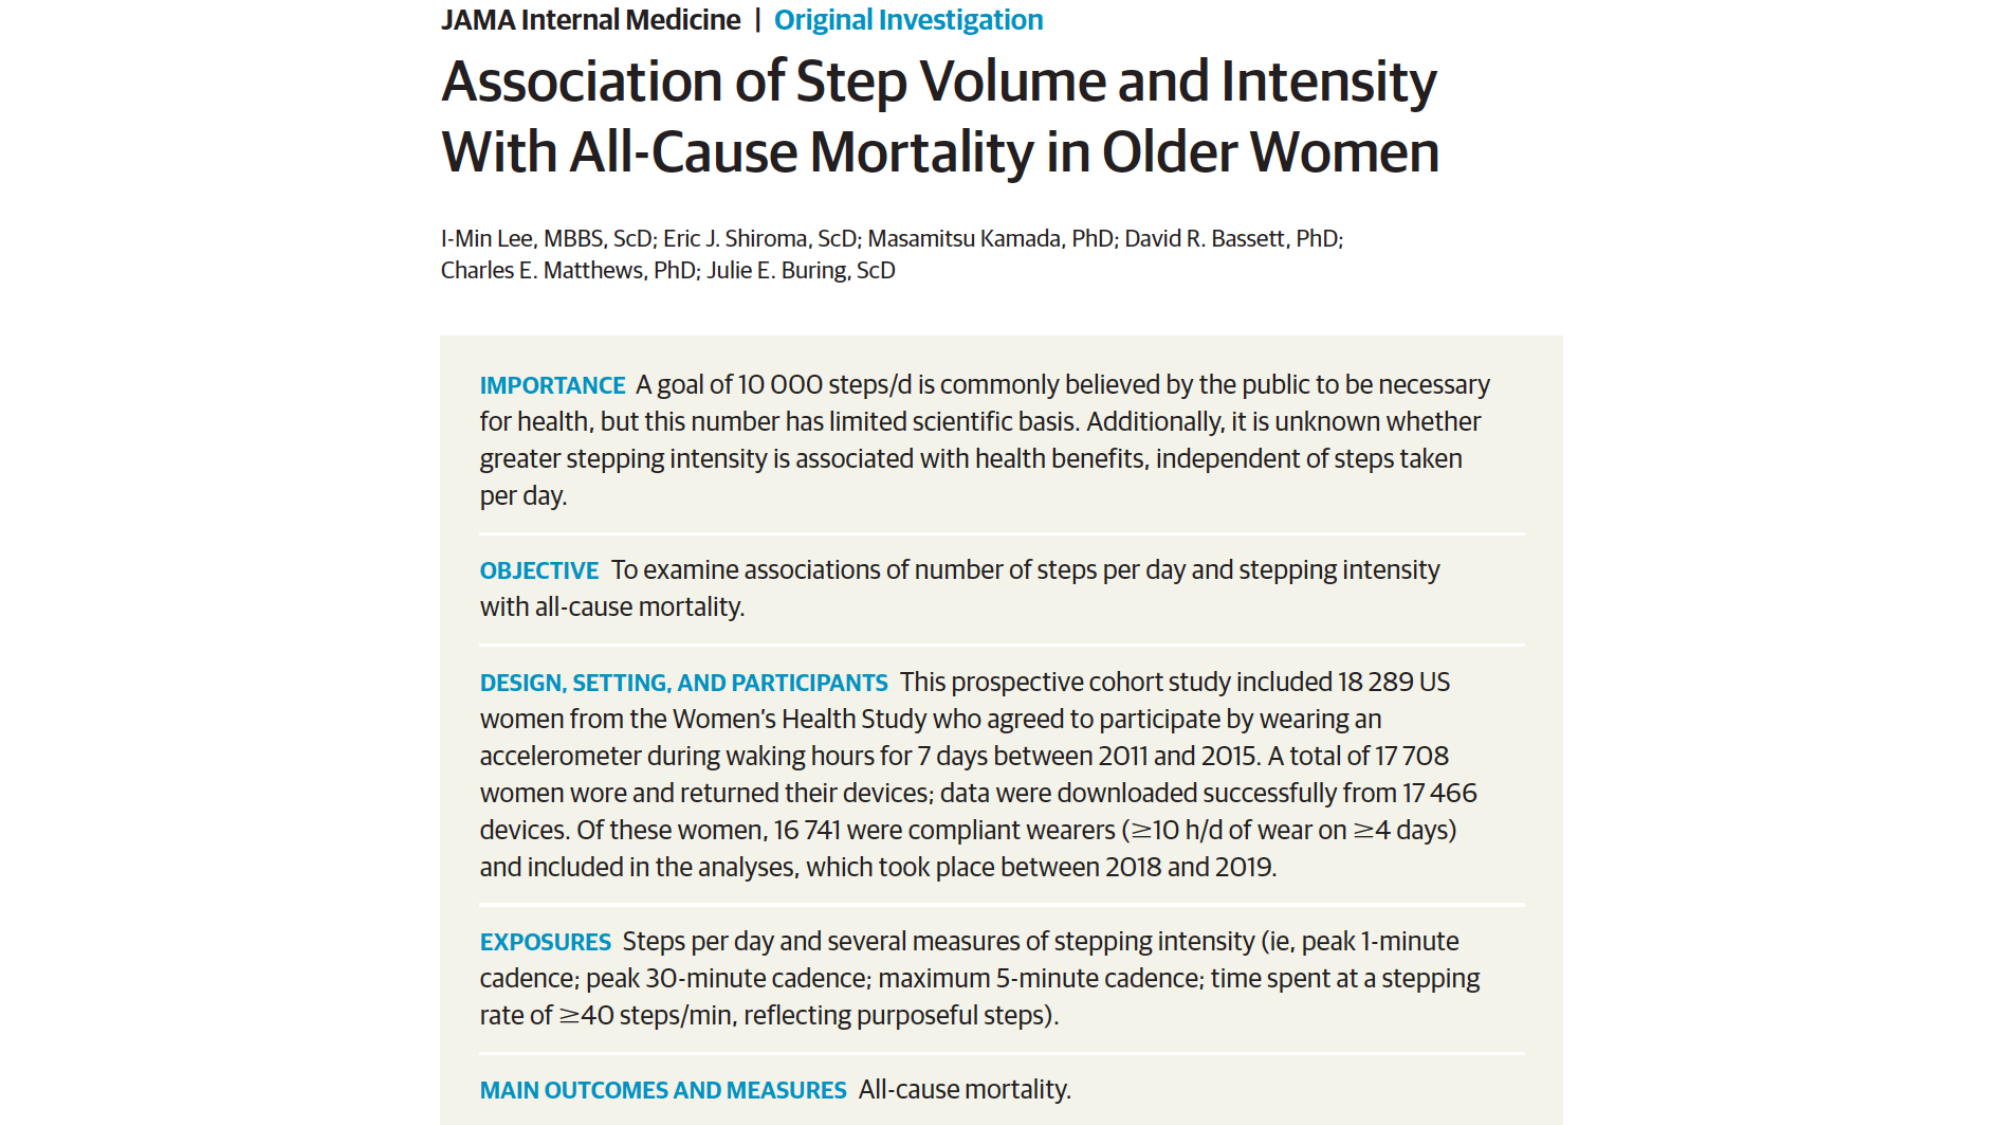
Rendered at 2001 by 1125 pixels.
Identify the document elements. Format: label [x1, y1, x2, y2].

picture [422, 0, 1578, 1125]
